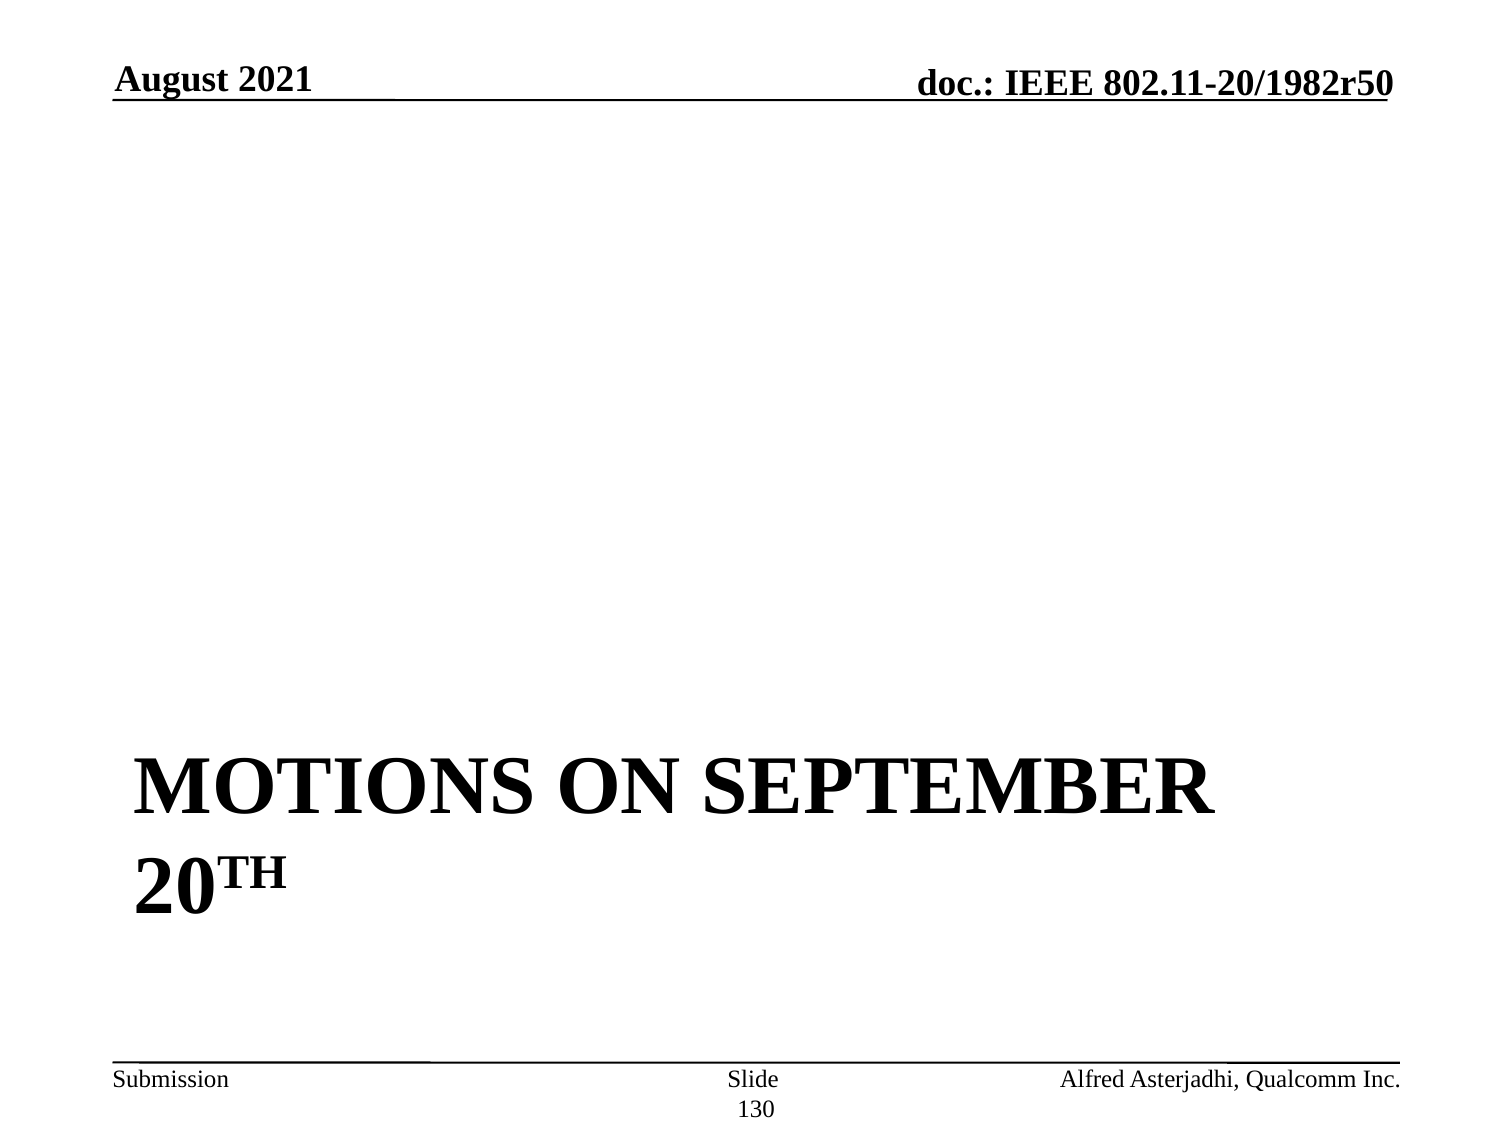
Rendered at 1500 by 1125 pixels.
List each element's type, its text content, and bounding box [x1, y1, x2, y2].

slide_number Slide 130 [712, 1061, 800, 1123]
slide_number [114, 54, 423, 100]
footer Alfred Asterjadhi, Qualcomm Inc. [878, 1061, 1402, 1093]
title Motions on September 20th [118, 722, 1394, 947]
